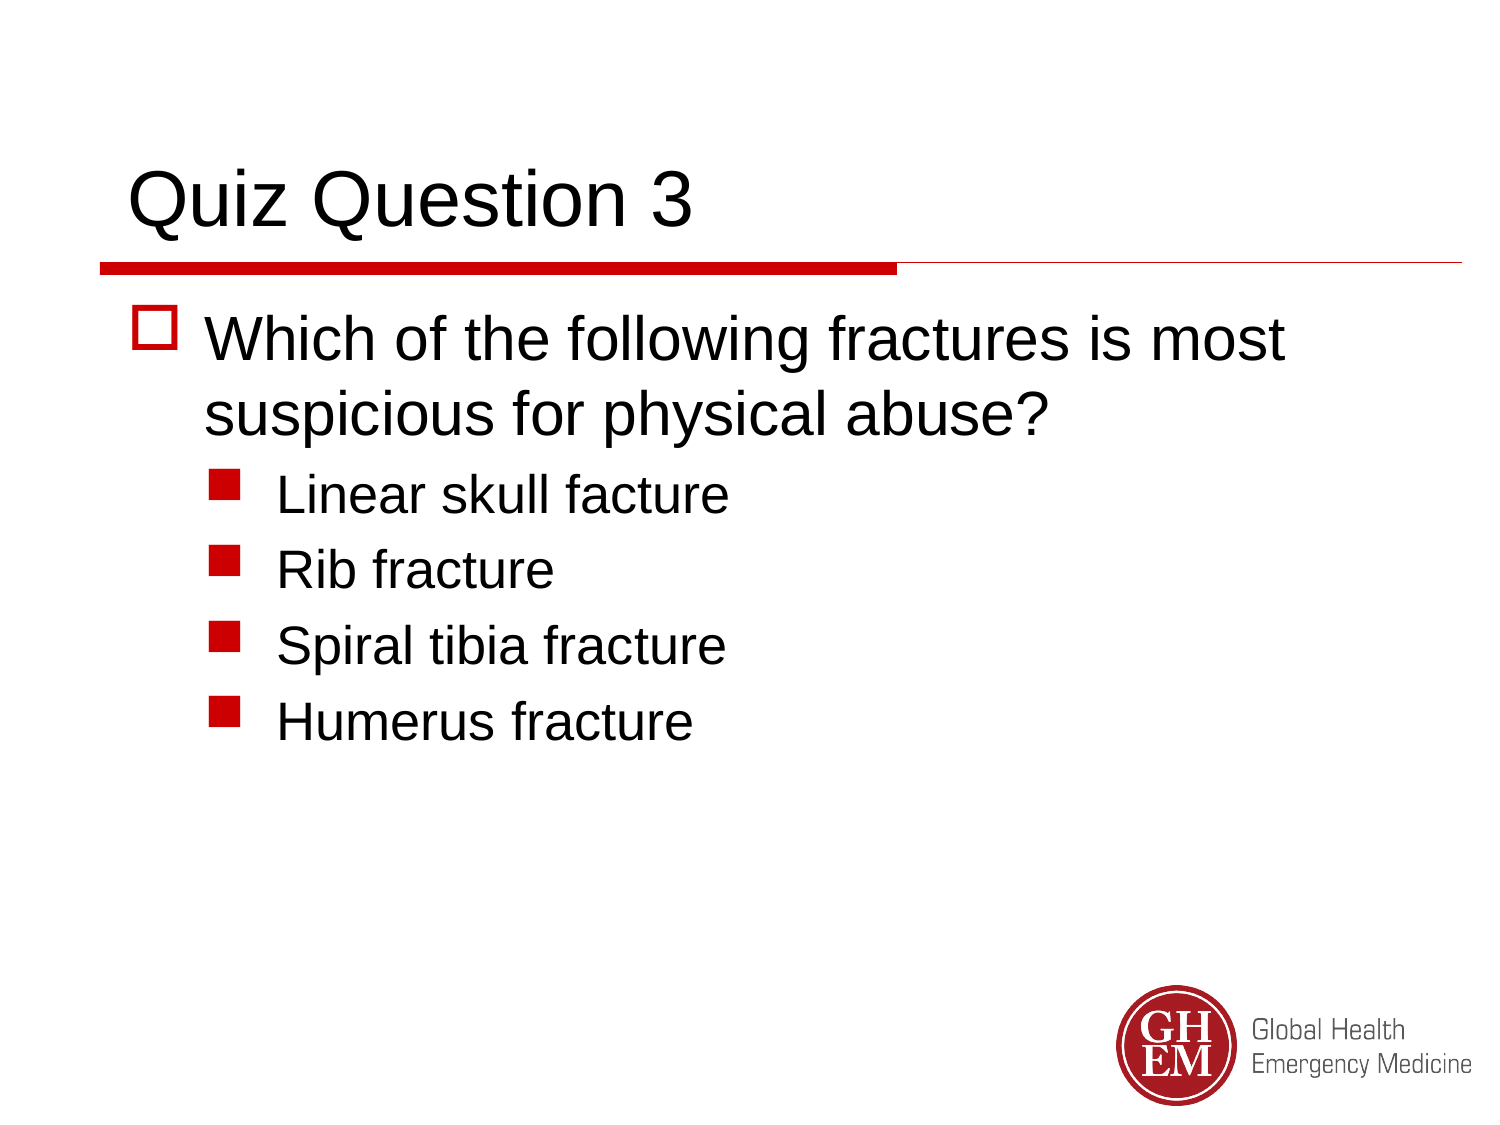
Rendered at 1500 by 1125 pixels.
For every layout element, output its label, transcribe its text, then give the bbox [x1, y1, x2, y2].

list Which of the following fractures is most suspicious for physical abuse? Linear skull facture Rib fracture Spiral tibia fracture Humerus fracture [112, 290, 1425, 991]
picture [1116, 985, 1471, 1106]
title Quiz Question 3 [112, 50, 1425, 250]
